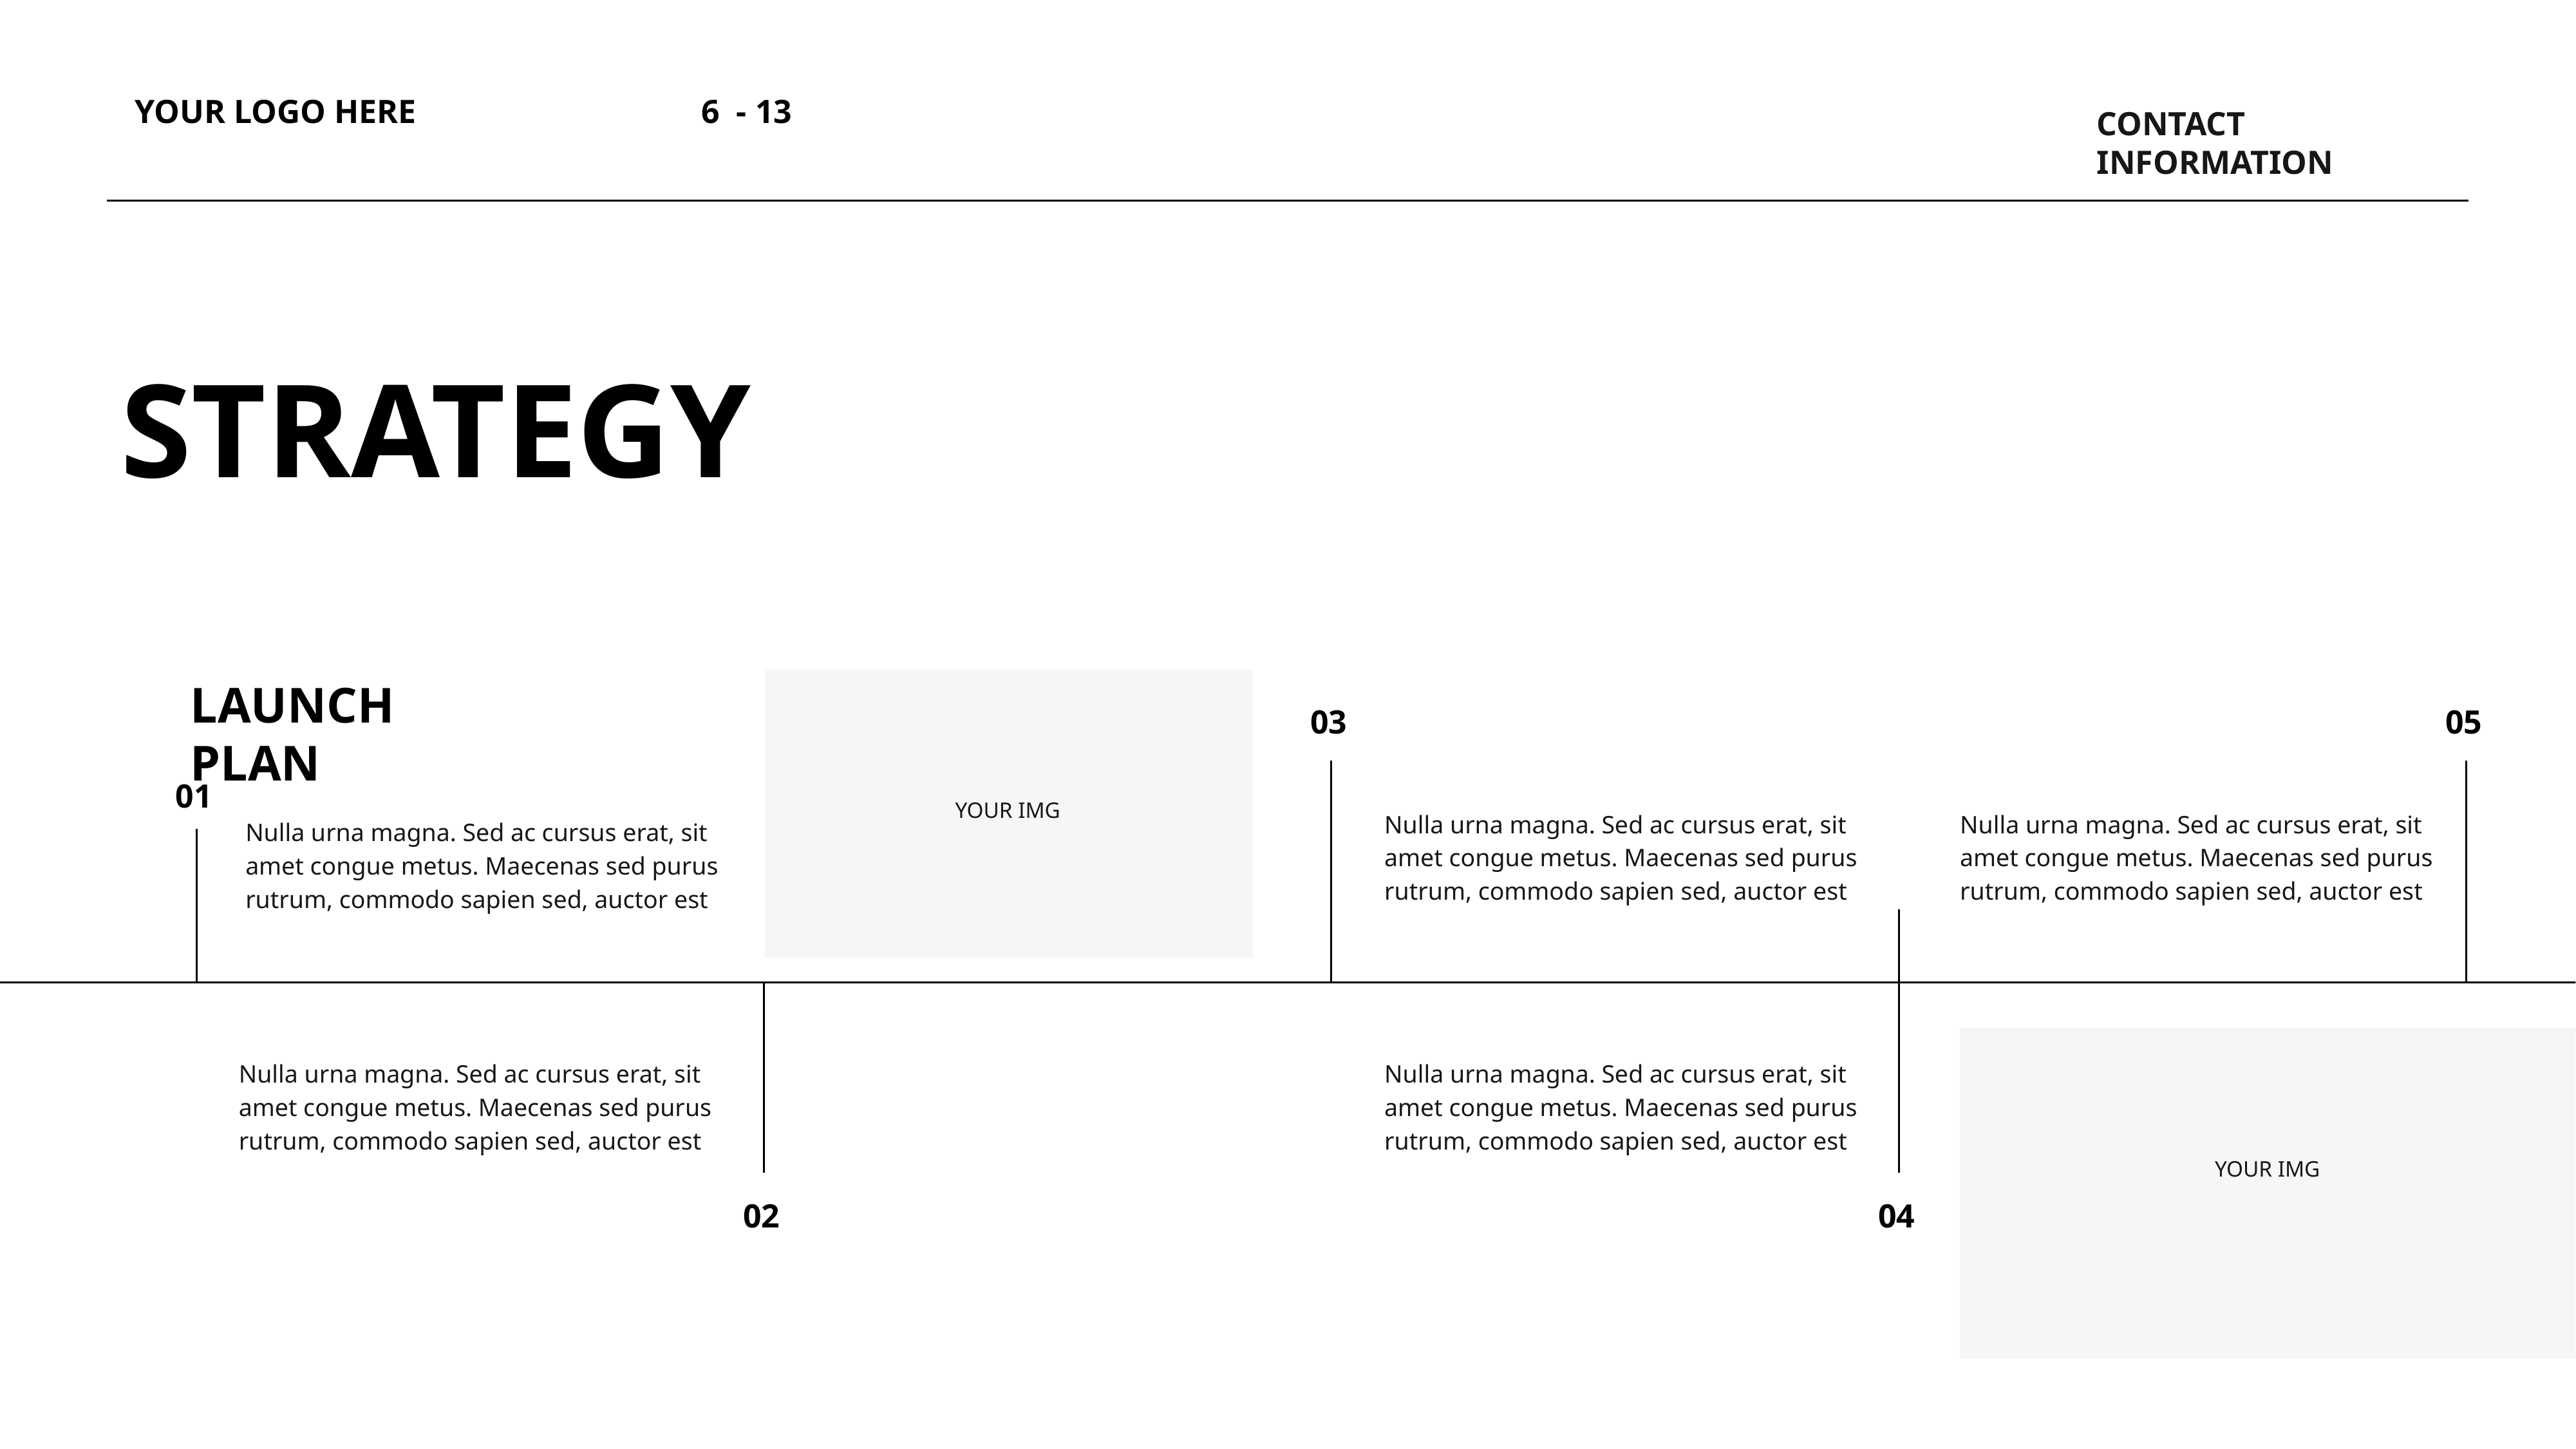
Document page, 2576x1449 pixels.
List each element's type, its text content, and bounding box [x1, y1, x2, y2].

text_box [107, 335, 744, 530]
text_box CONTACT INFORMATION [2096, 103, 2476, 156]
text_box [1960, 1027, 2576, 1359]
text_box 02 [743, 1195, 797, 1248]
text_box [1371, 791, 1885, 963]
text_box [225, 1041, 739, 1213]
text_box [232, 799, 746, 972]
text_box 01 [175, 775, 230, 828]
picture [0, 760, 2576, 1173]
text_box Nulla urna magna. Sed ac cursus erat, sit amet congue metus. Maecenas sed purus rutrum, commodo sapien sed, auctor est [1960, 804, 2455, 958]
text_box [688, 57, 831, 167]
text_box [1371, 1041, 1885, 1213]
text_box [1946, 791, 2461, 963]
text_box LAUNCH PLAN [190, 674, 532, 754]
text_box [764, 669, 1254, 958]
text_box 6 - 13 [701, 91, 817, 144]
text_box 05 [2445, 701, 2499, 754]
text_box 04 [1878, 1195, 1932, 1248]
text_box YOUR IMG [2215, 1155, 2328, 1195]
text_box Nulla urna magna. Sed ac cursus erat, sit amet congue metus. Maecenas sed purus rutrum, commodo sapien sed, auctor est [238, 1054, 734, 1208]
text_box [2083, 90, 2478, 158]
text_box YOUR LOGO HERE [135, 91, 421, 144]
text_box [107, 57, 438, 167]
text_box Nulla urna magna. Sed ac cursus erat, sit amet congue metus. Maecenas sed purus rutrum, commodo sapien sed, auctor est [1384, 1054, 1880, 1208]
text_box 03 [1310, 701, 1364, 754]
text_box STRATEGY [120, 348, 773, 560]
text_box Nulla urna magna. Sed ac cursus erat, sit amet congue metus. Maecenas sed purus rutrum, commodo sapien sed, auctor est [1384, 804, 1880, 958]
text_box Nulla urna magna. Sed ac cursus erat, sit amet congue metus. Maecenas sed purus rutrum, commodo sapien sed, auctor est [245, 813, 741, 966]
text_box YOUR IMG [955, 797, 1069, 837]
